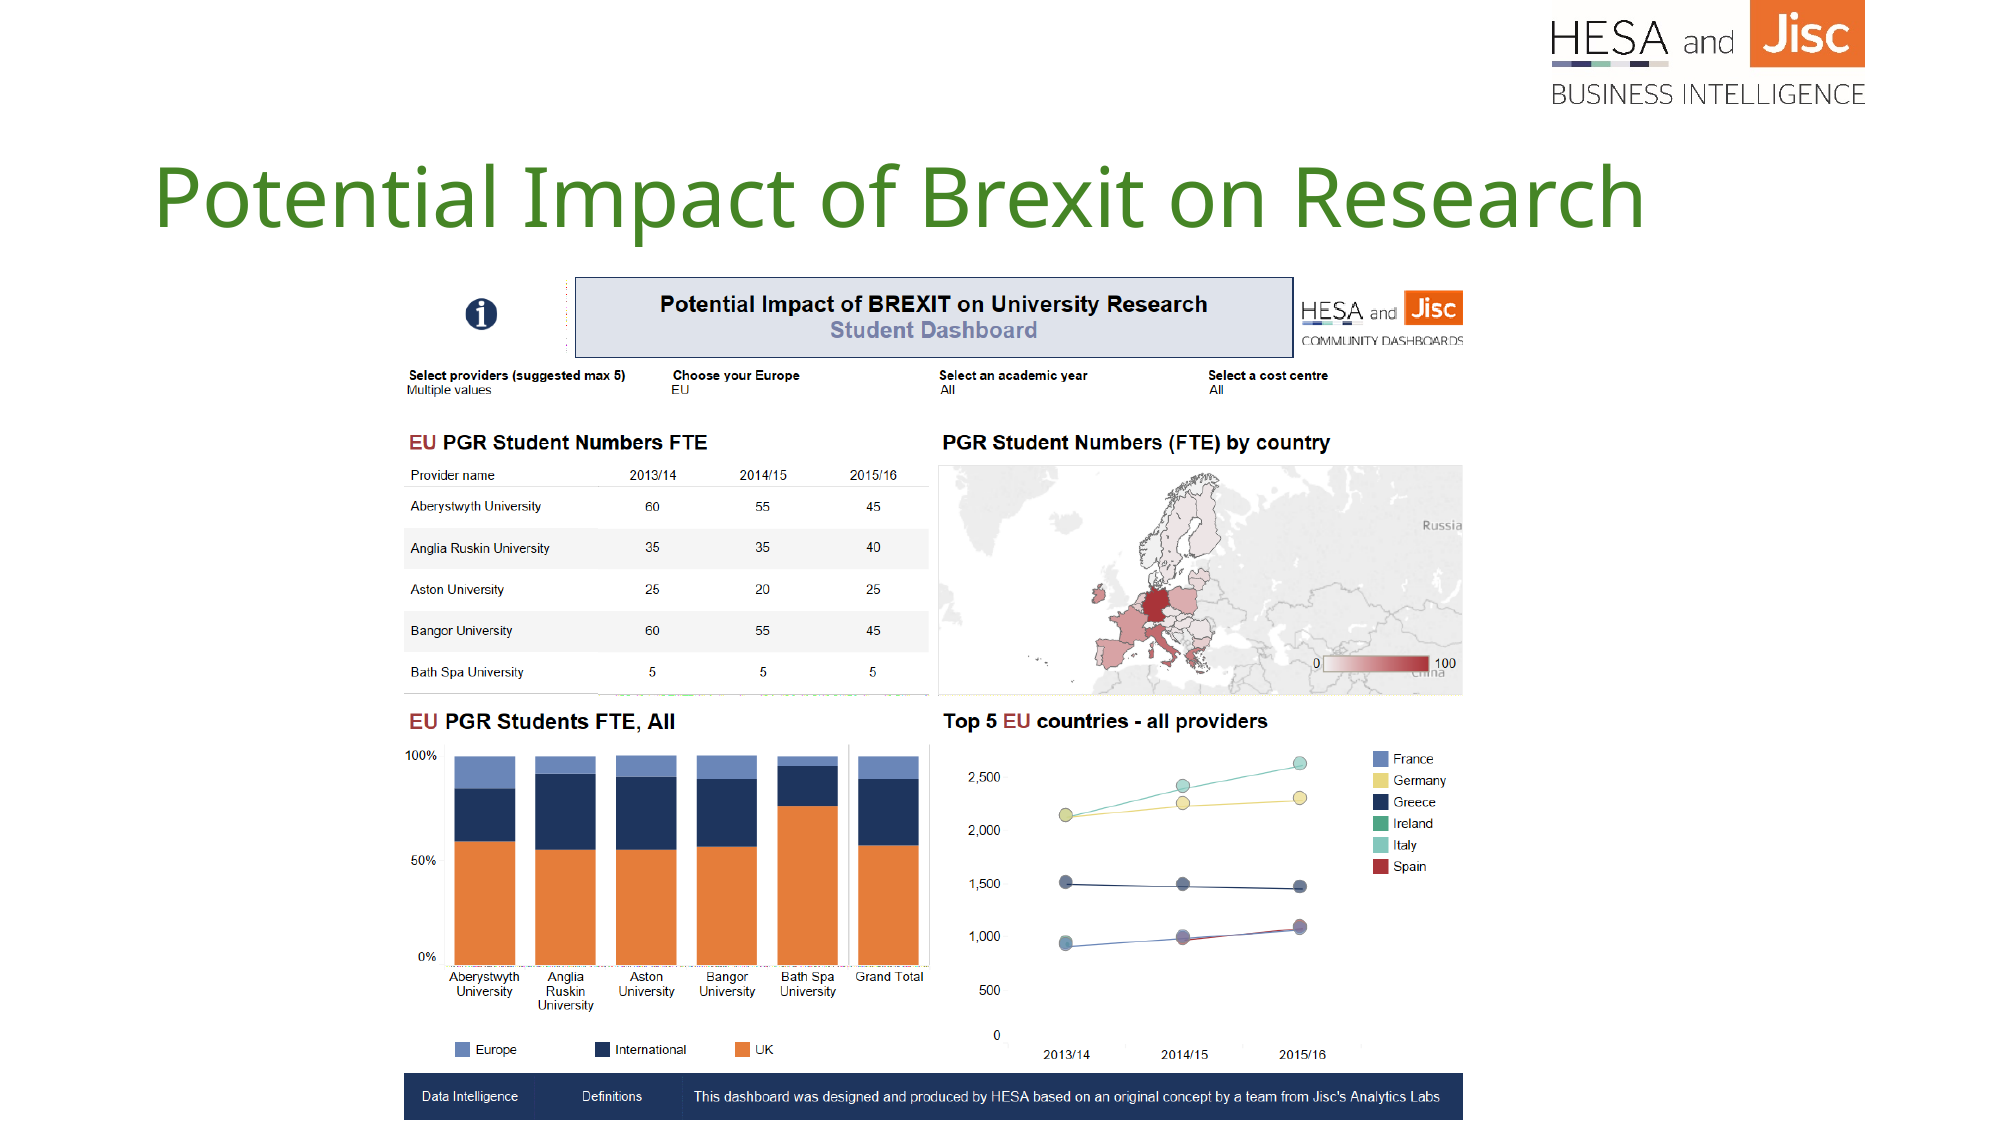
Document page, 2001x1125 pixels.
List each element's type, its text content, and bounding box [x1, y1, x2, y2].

picture [1552, 0, 1865, 104]
title Potential Impact of Brexit on Research [137, 124, 1863, 278]
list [404, 277, 1463, 1120]
